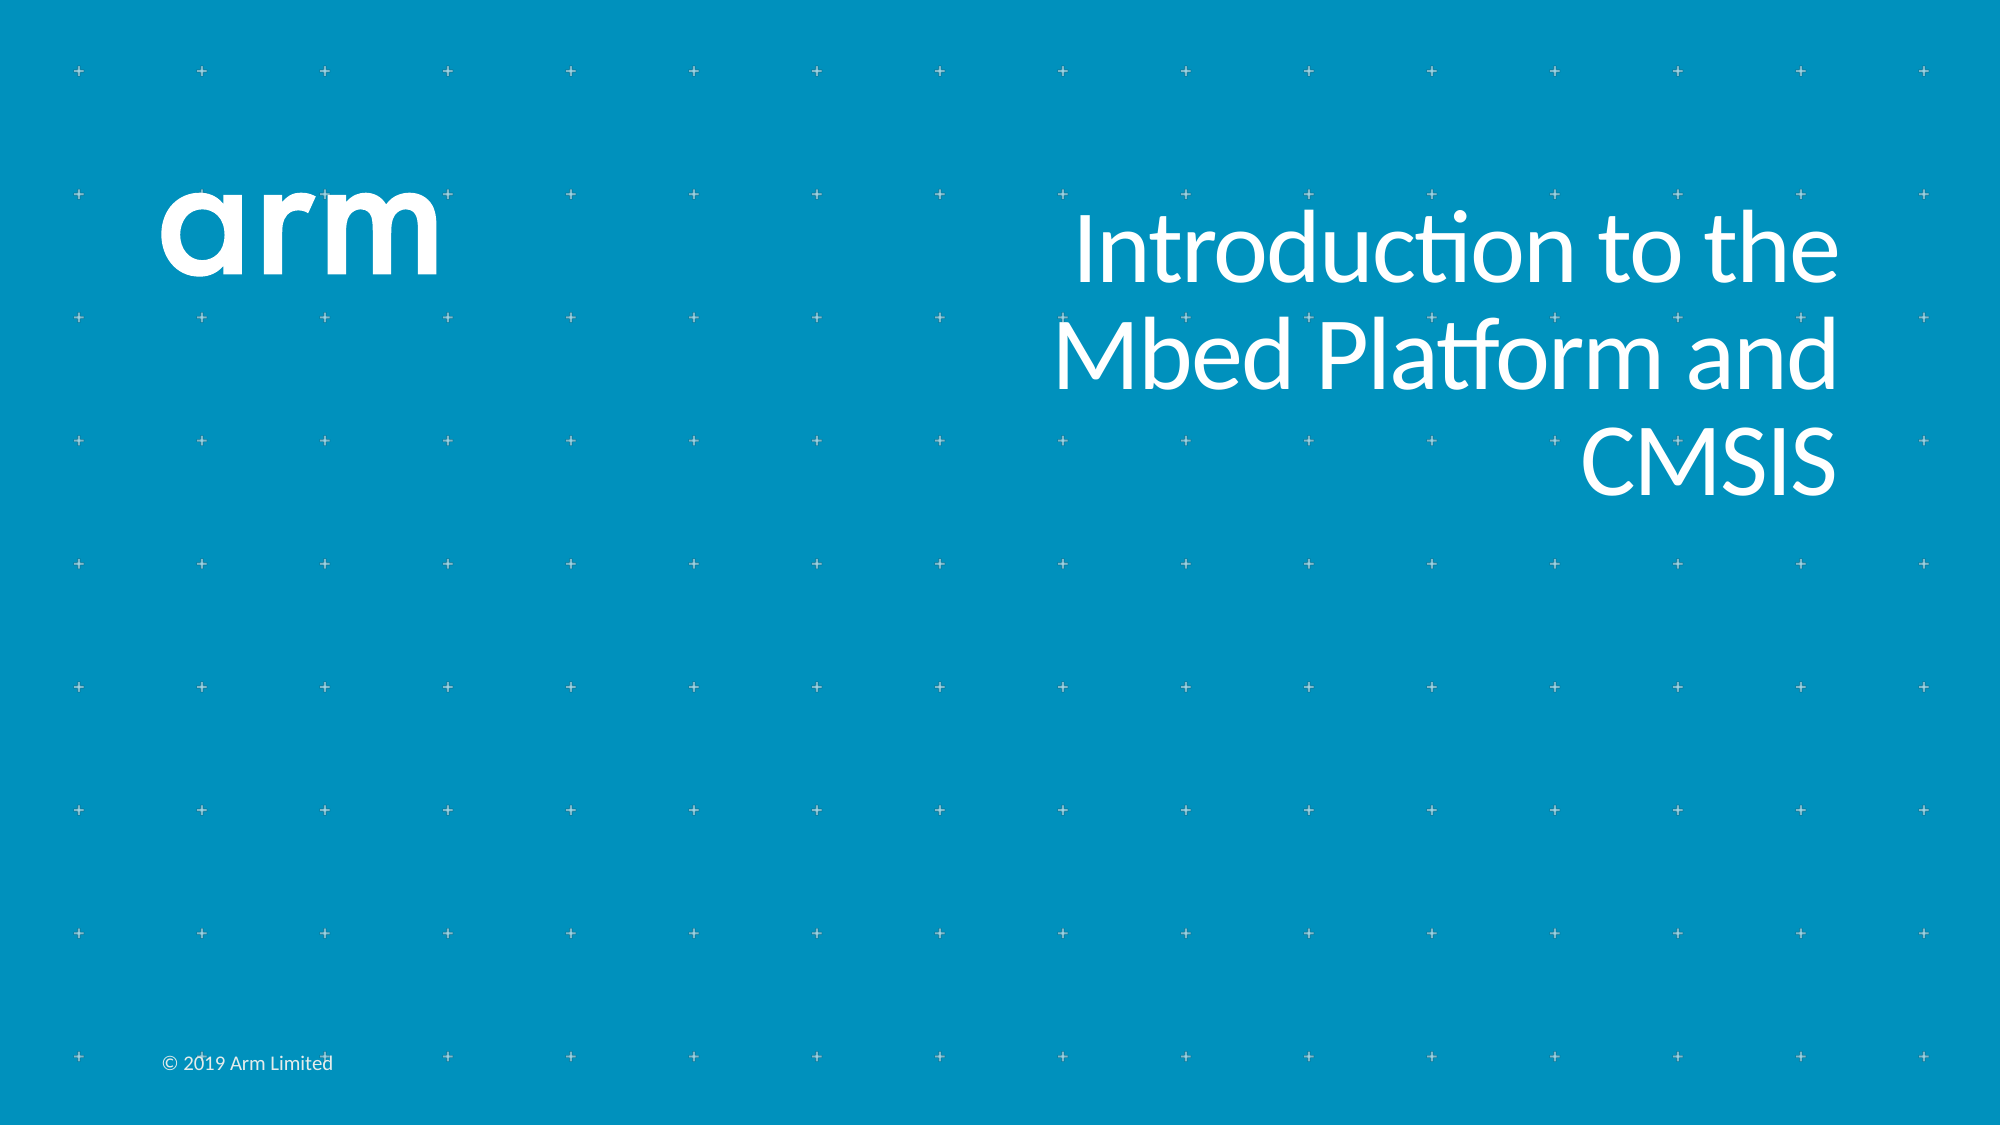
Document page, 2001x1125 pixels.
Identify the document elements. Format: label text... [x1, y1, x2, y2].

title Introduction to the Mbed Platform and CMSIS [822, 198, 1839, 621]
